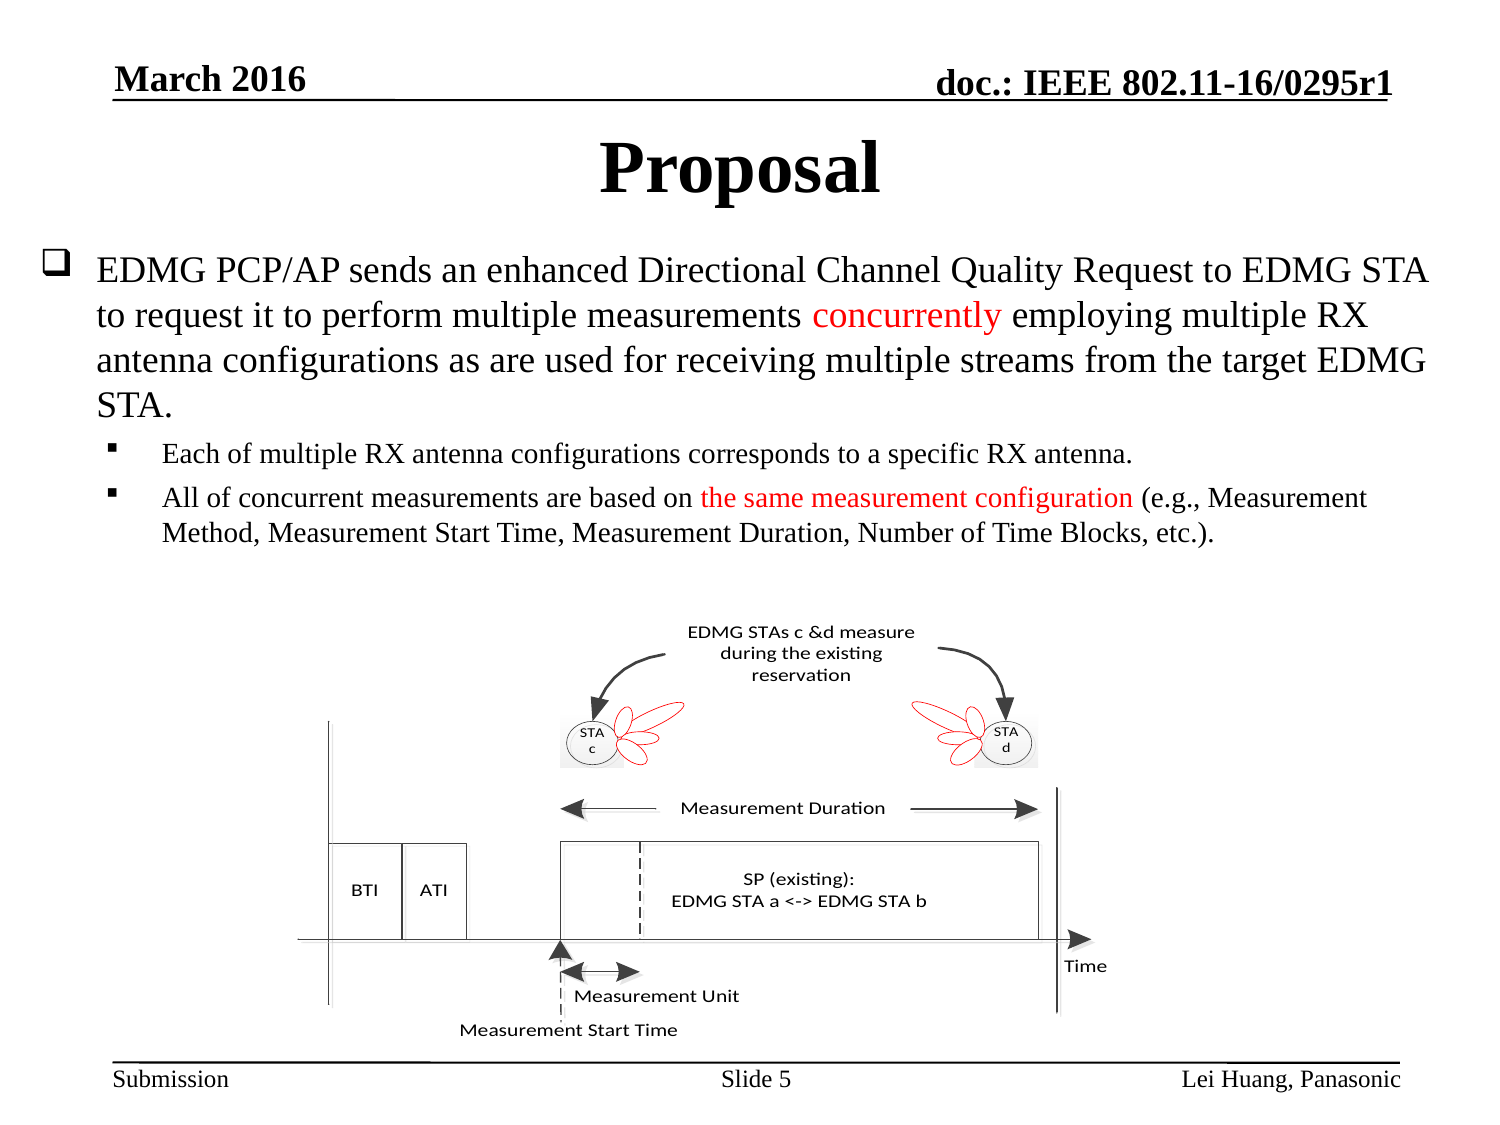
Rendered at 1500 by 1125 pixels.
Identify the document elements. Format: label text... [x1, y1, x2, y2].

title Proposal [24, 99, 1476, 226]
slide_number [114, 54, 493, 100]
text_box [287, 616, 1126, 1051]
list EDMG PCP/AP sends an enhanced Directional Channel Quality Request to EDMG STA to request it to perform multiple measurements concurrently employing multiple RX antenna configurations as are used for receiving multiple streams from the target EDMG STA. Each of multiple RX antenna configurations corresponds to a specific RX antenna. All of concurrent measurements are based on the same measurement configuration (e.g., Measurement Method, Measurement Start Time, Measurement Duration, Number of Time Blocks, etc.). [24, 237, 1463, 613]
footer Lei Huang, Panasonic [902, 1061, 1402, 1093]
slide_number 5 [712, 1061, 800, 1123]
